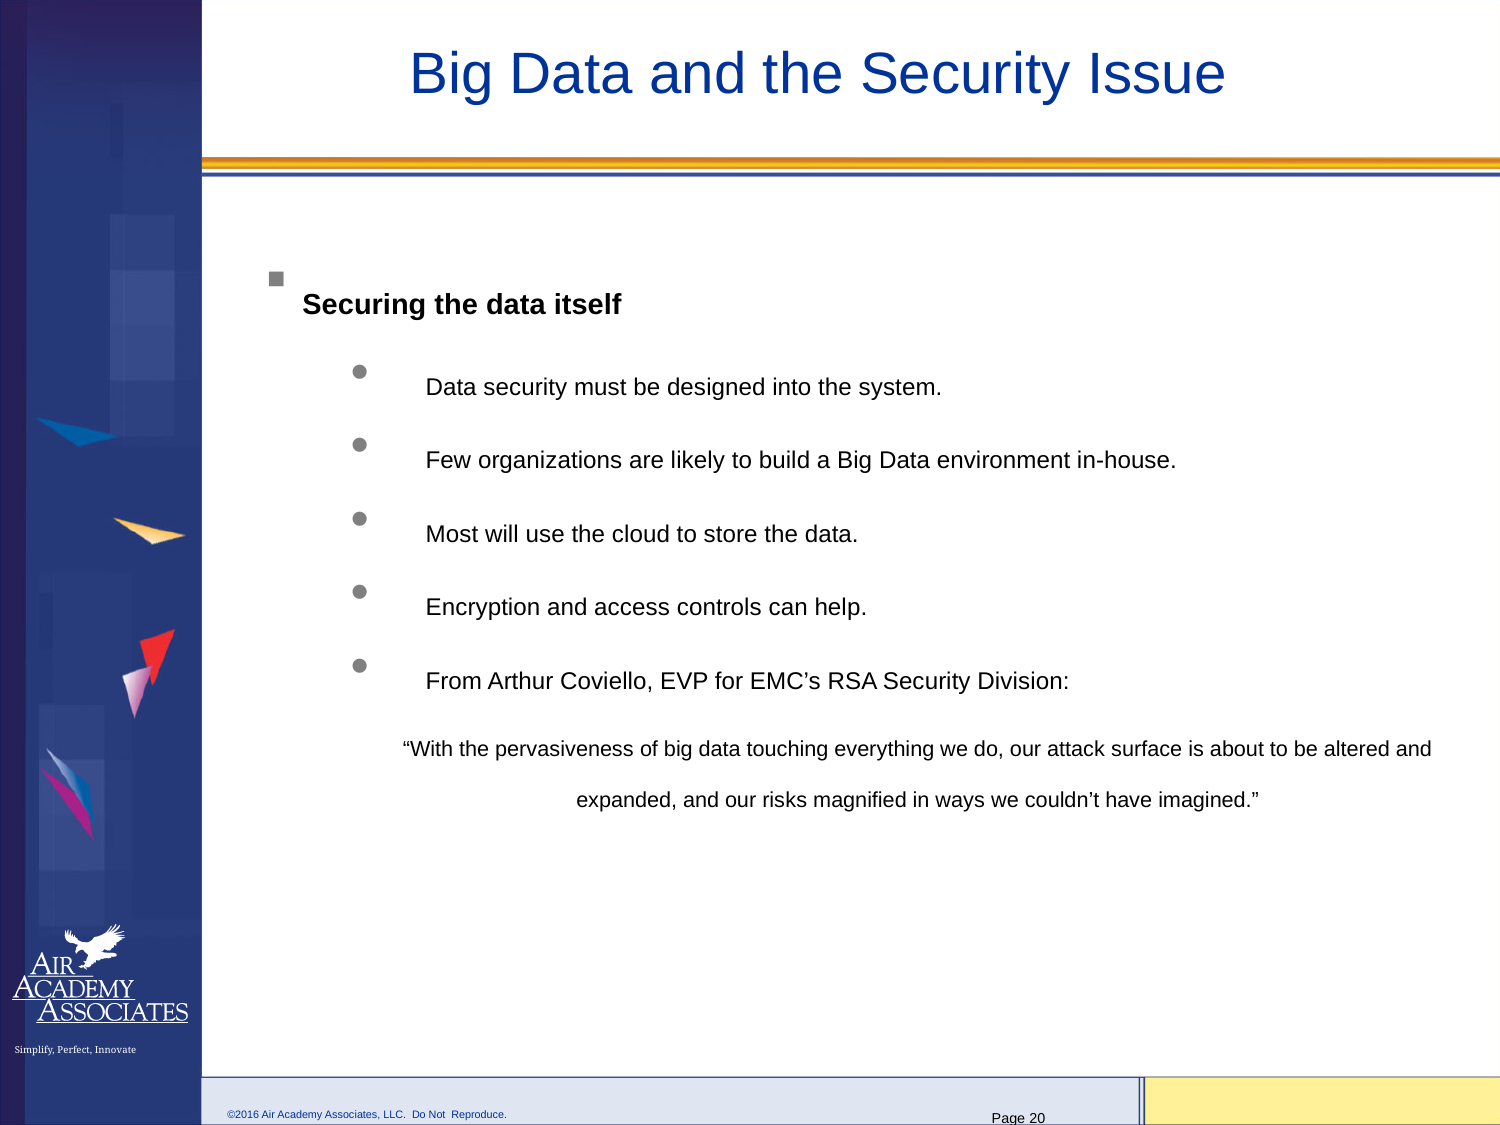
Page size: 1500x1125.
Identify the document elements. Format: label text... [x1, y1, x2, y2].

text_box Securing the data itself Data security must be designed into the system. Few organizations are likely to build a Big Data environment in-house. Most will use the cloud to store the data. Encryption and access controls can help. From Arthur Coviello, EVP for EMC’s RSA Security Division: “With the pervasiveness of big data touching everything we do, our attack surface is about to be altered and expanded, and our risks magnified in ways we couldn’t have imagined.” [249, 187, 1500, 1125]
title Big Data and the Security Issue [200, 12, 1438, 138]
picture [0, 0, 1500, 1125]
